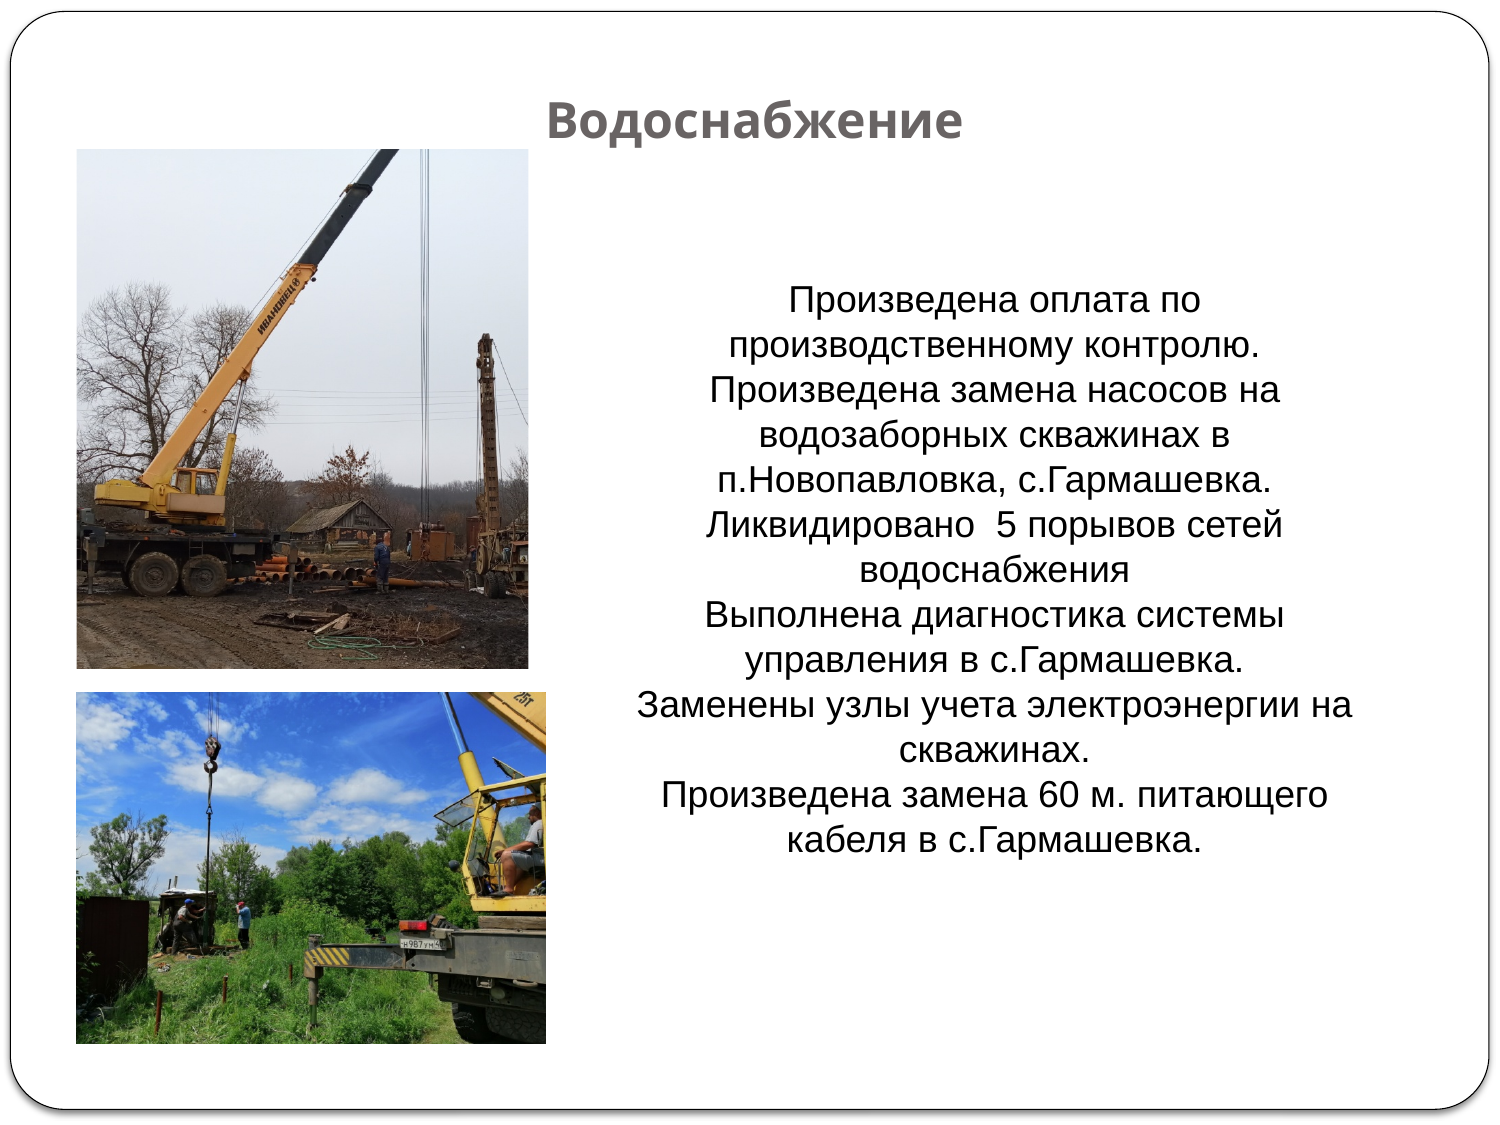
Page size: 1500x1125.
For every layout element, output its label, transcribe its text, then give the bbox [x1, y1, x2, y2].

picture [76, 692, 546, 1045]
text_box Произведена оплата по производственному контролю. Произведена замена насосов на водозаборных скважинах в п.Новопавловка, с.Гармашевка. Ликвидировано 5 порывов сетей водоснабжения Выполнена диагностика системы управления в с.Гармашевка. Заменены узлы учета электроэнергии на скважинах. Произведена замена 60 м. питающего кабеля в с.Гармашевка. [596, 267, 1394, 957]
title Водоснабжение [116, 58, 1393, 165]
picture [76, 148, 529, 670]
